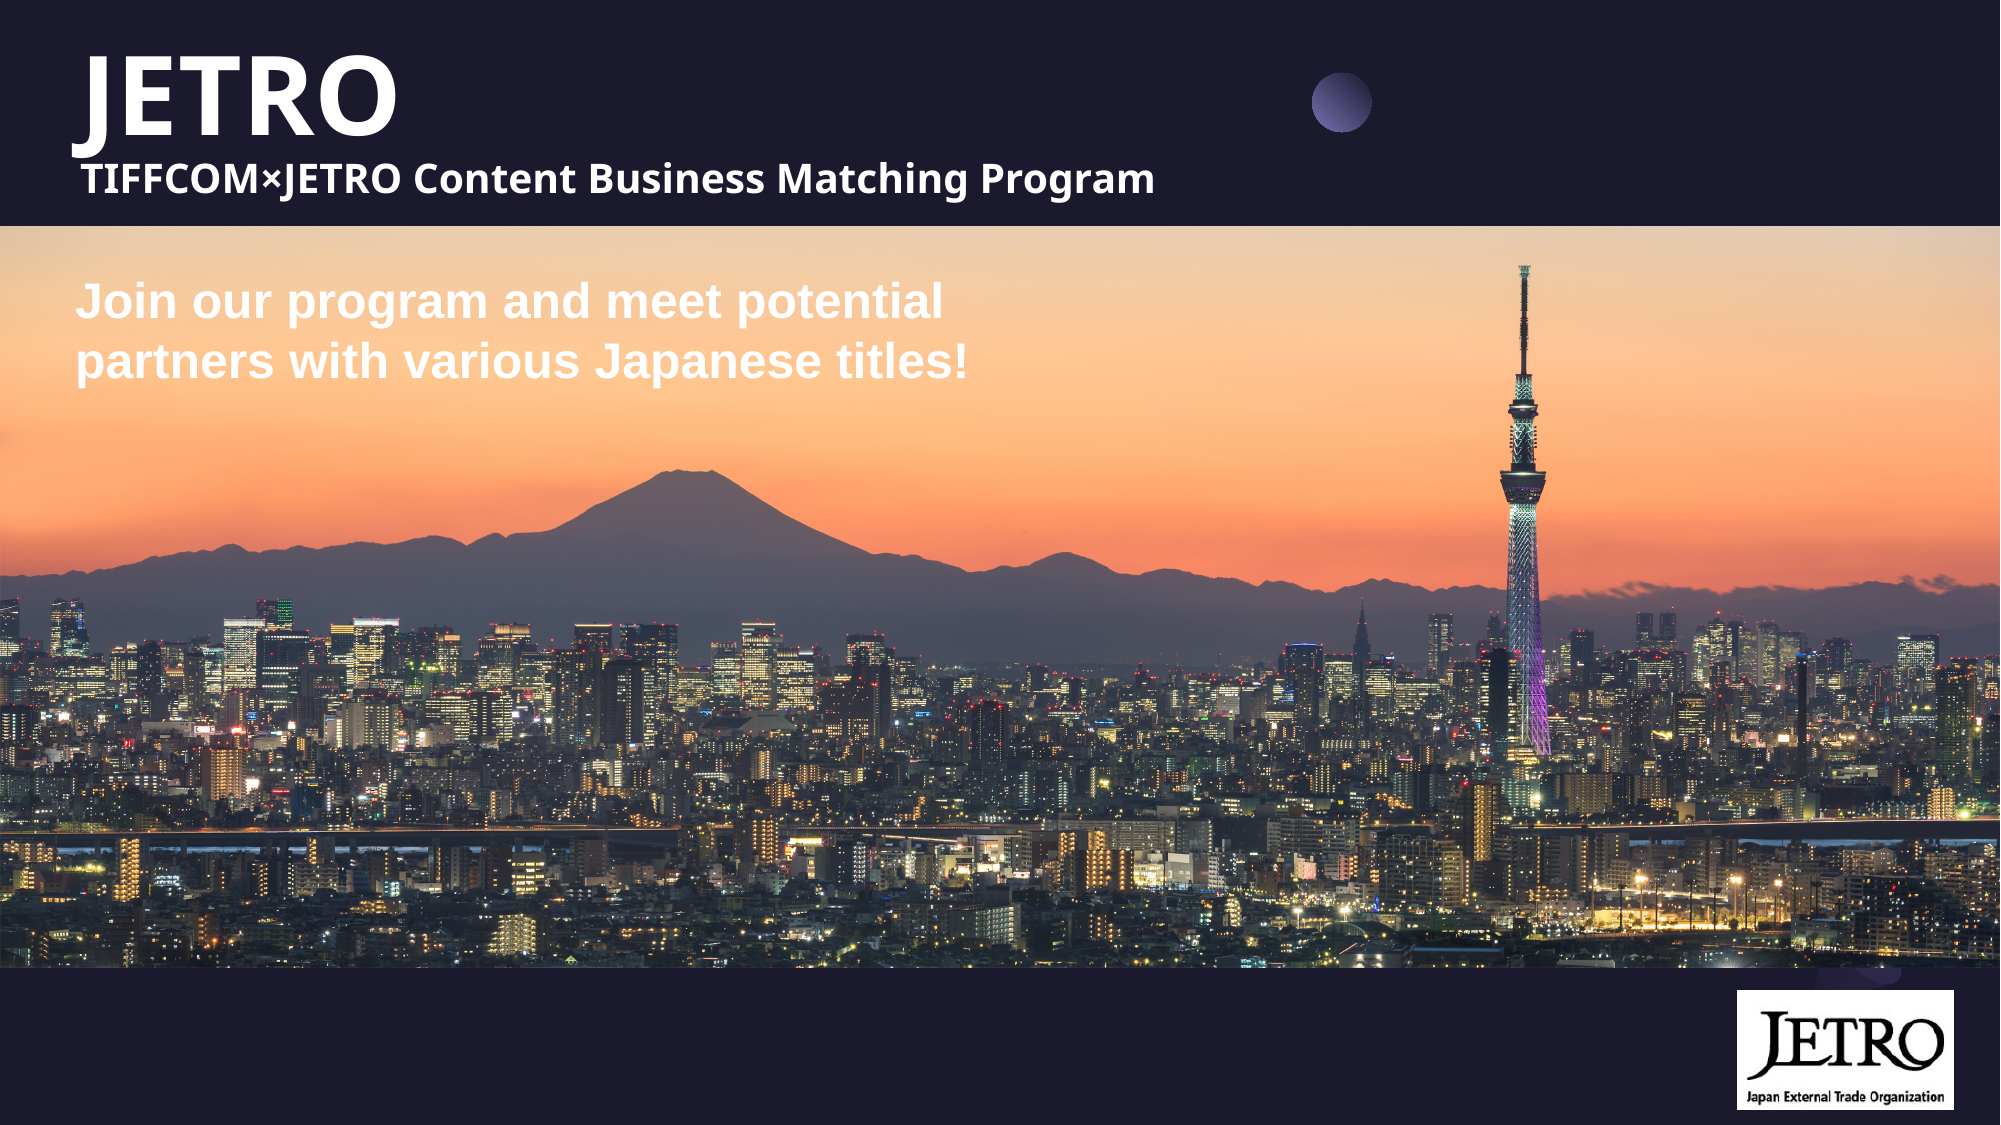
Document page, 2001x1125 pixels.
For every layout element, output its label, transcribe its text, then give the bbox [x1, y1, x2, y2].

picture [0, 226, 2000, 968]
picture [1737, 990, 1954, 1110]
title JETRO TIFFCOM×JETRO Content Business Matching Program [80, 26, 1172, 203]
